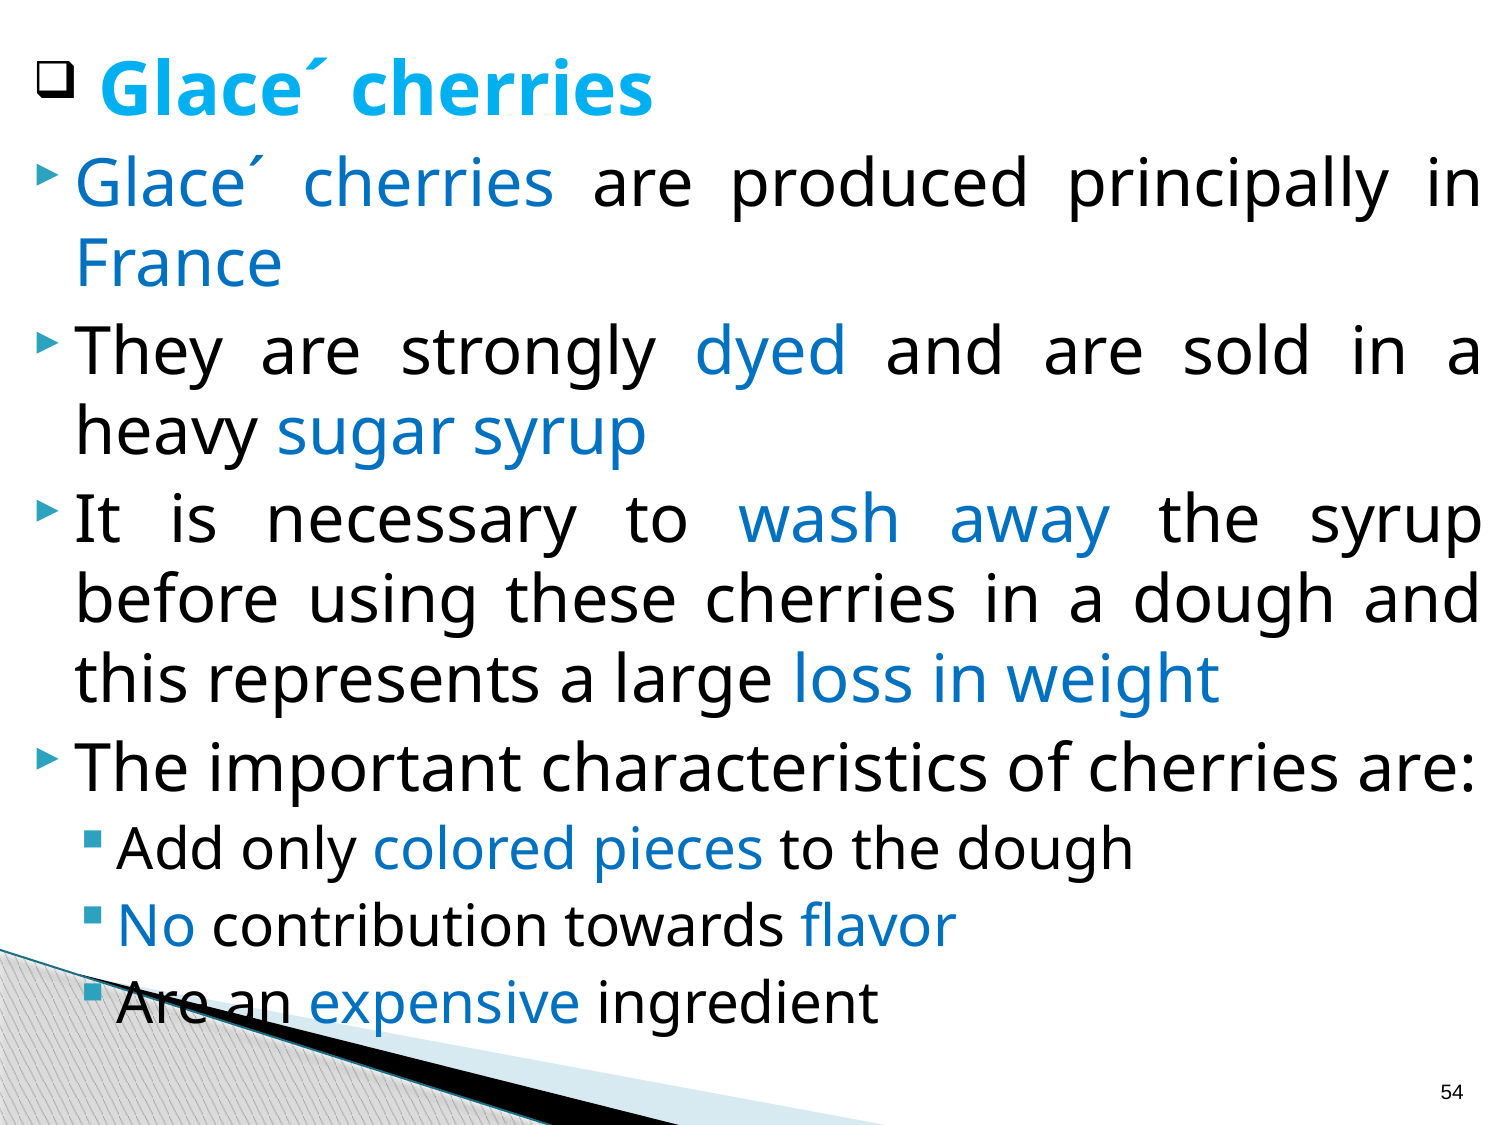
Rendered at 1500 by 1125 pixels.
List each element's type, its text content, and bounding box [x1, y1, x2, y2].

list Glace´ cherries Glace´ cherries are produced principally in France They are strongly dyed and are sold in a heavy sugar syrup It is necessary to wash away the syrup before using these cherries in a dough and this represents a large loss in weight The important characteristics of cherries are: Add only colored pieces to the dough No contribution towards flavor Are an expensive ingredient [0, 42, 1500, 1088]
slide_number 54 [1418, 1051, 1479, 1112]
